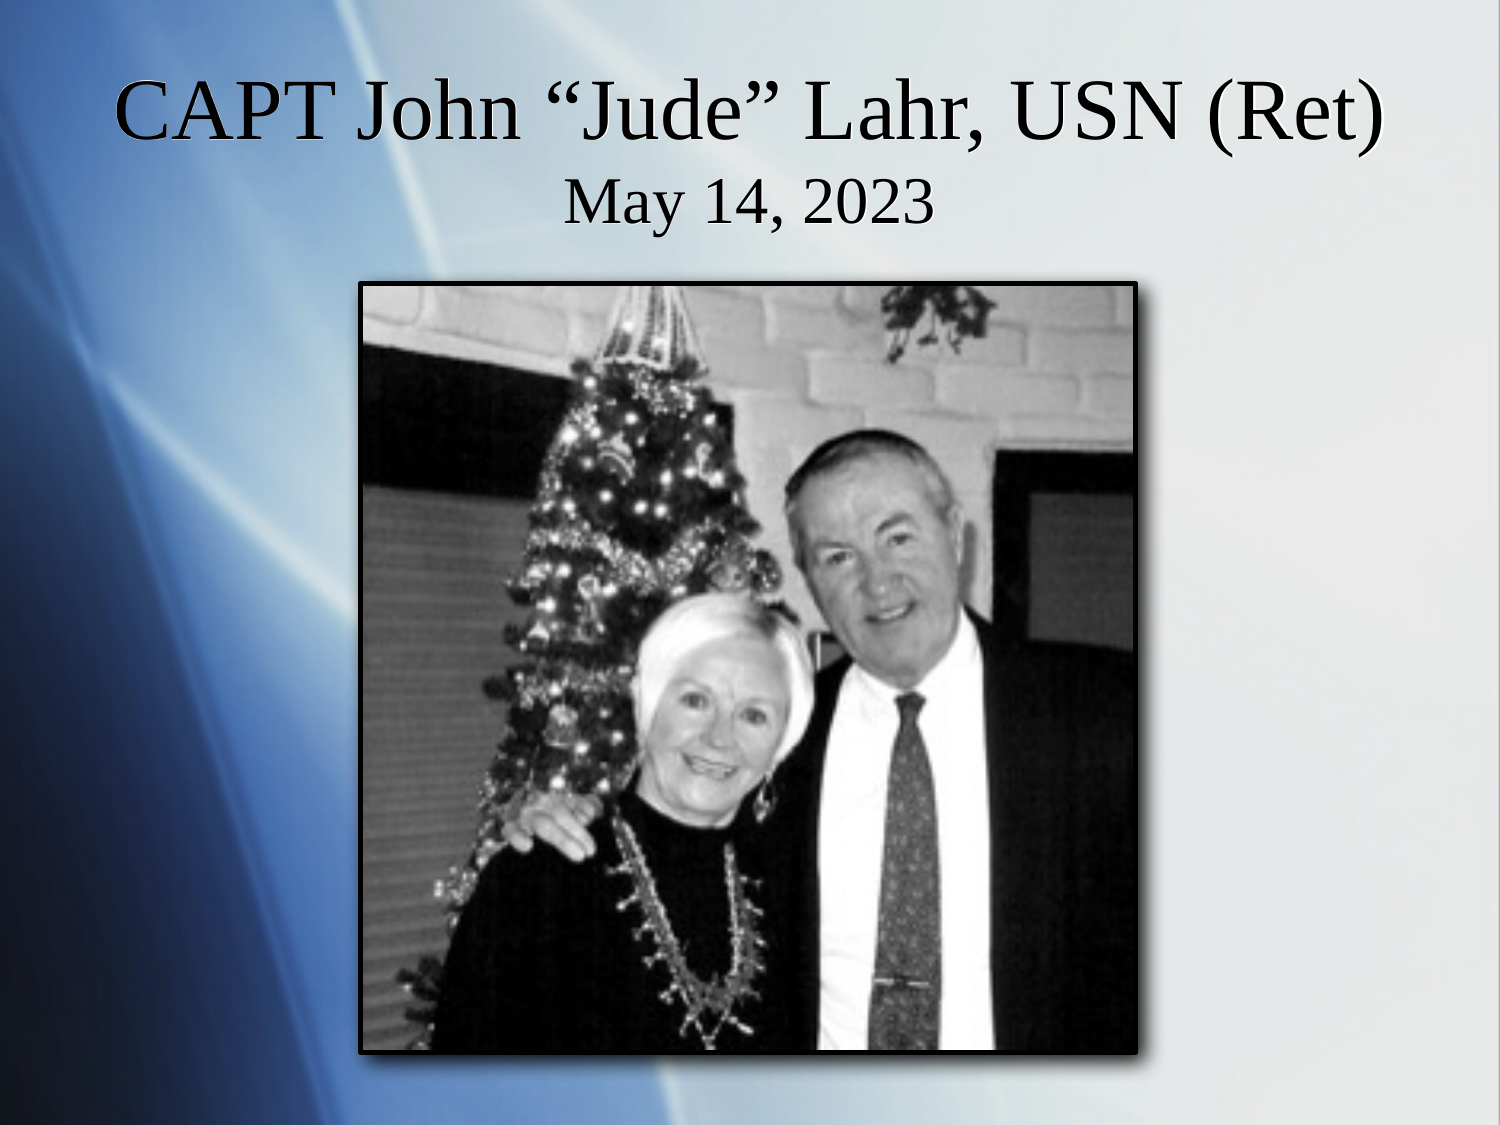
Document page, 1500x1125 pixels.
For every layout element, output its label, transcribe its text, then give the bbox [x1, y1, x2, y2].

title CAPT John “Jude” Lahr, USN (Ret) May 14, 2023 [104, 49, 1396, 239]
picture [0, 0, 1500, 1125]
